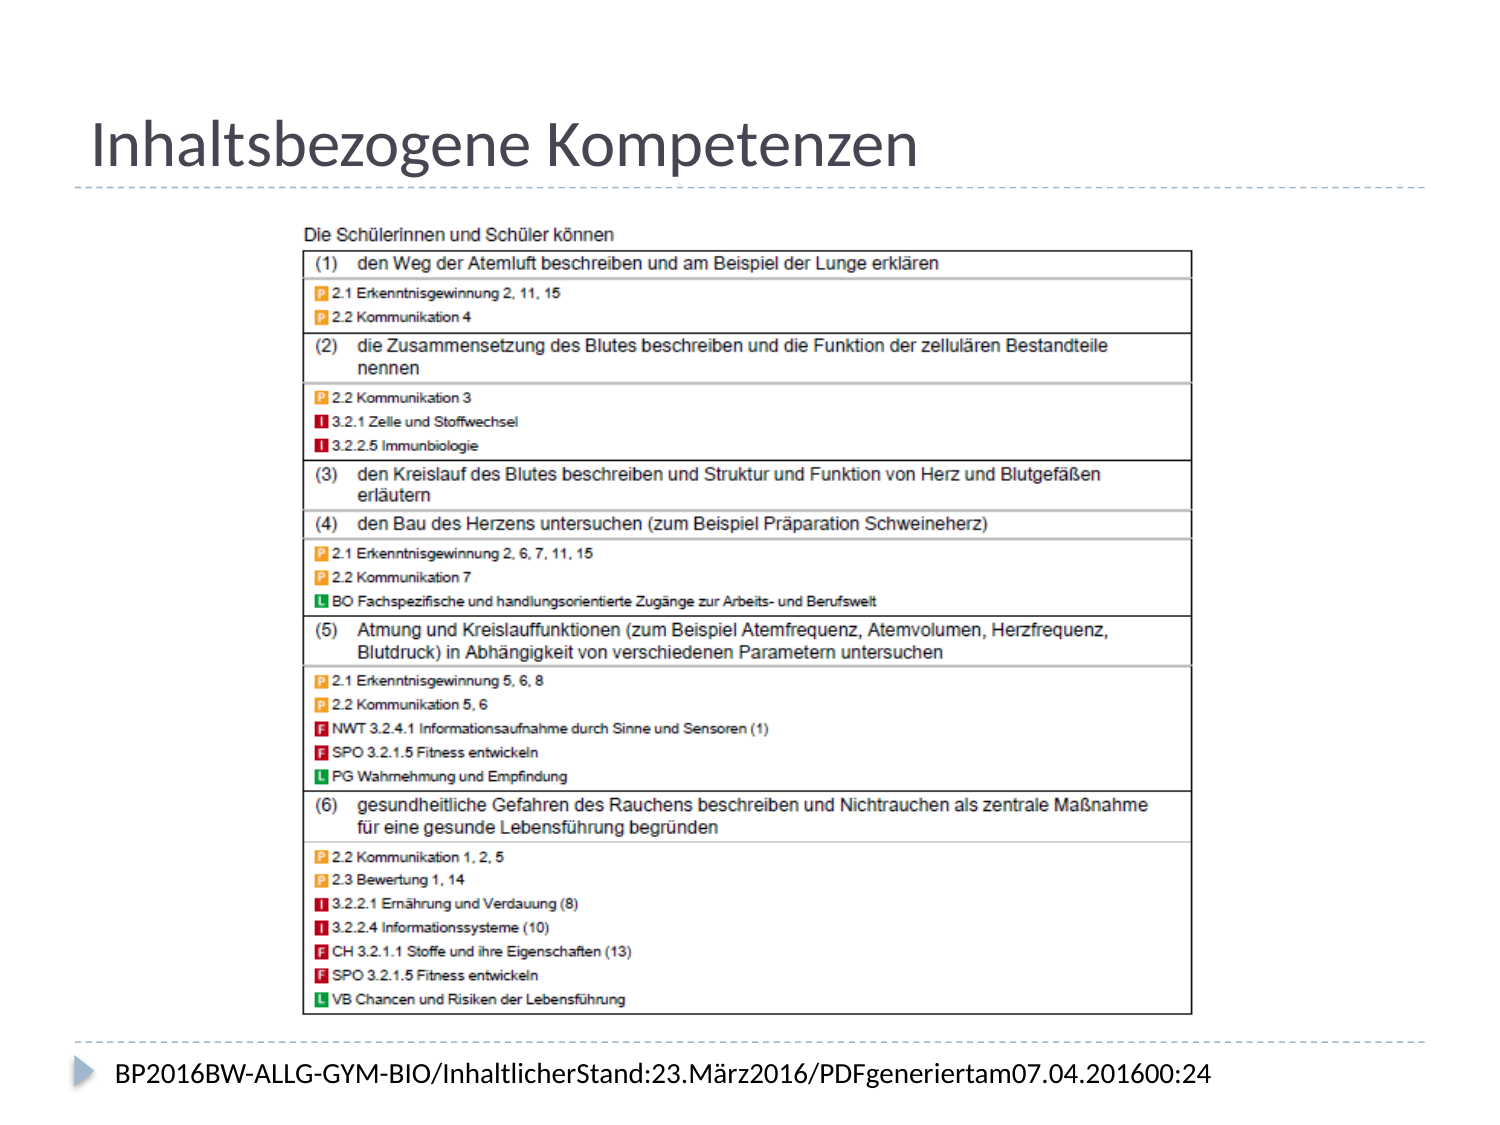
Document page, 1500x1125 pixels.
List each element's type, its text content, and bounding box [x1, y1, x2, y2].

title Inhaltsbezogene Kompetenzen [74, 24, 1426, 188]
picture [286, 219, 1214, 1024]
text_box BP2016BW-ALLG-GYM-BIO/InhaltlicherStand:23.März2016/PDFgeneriertam07.04.201600:24 [100, 1046, 1424, 1097]
